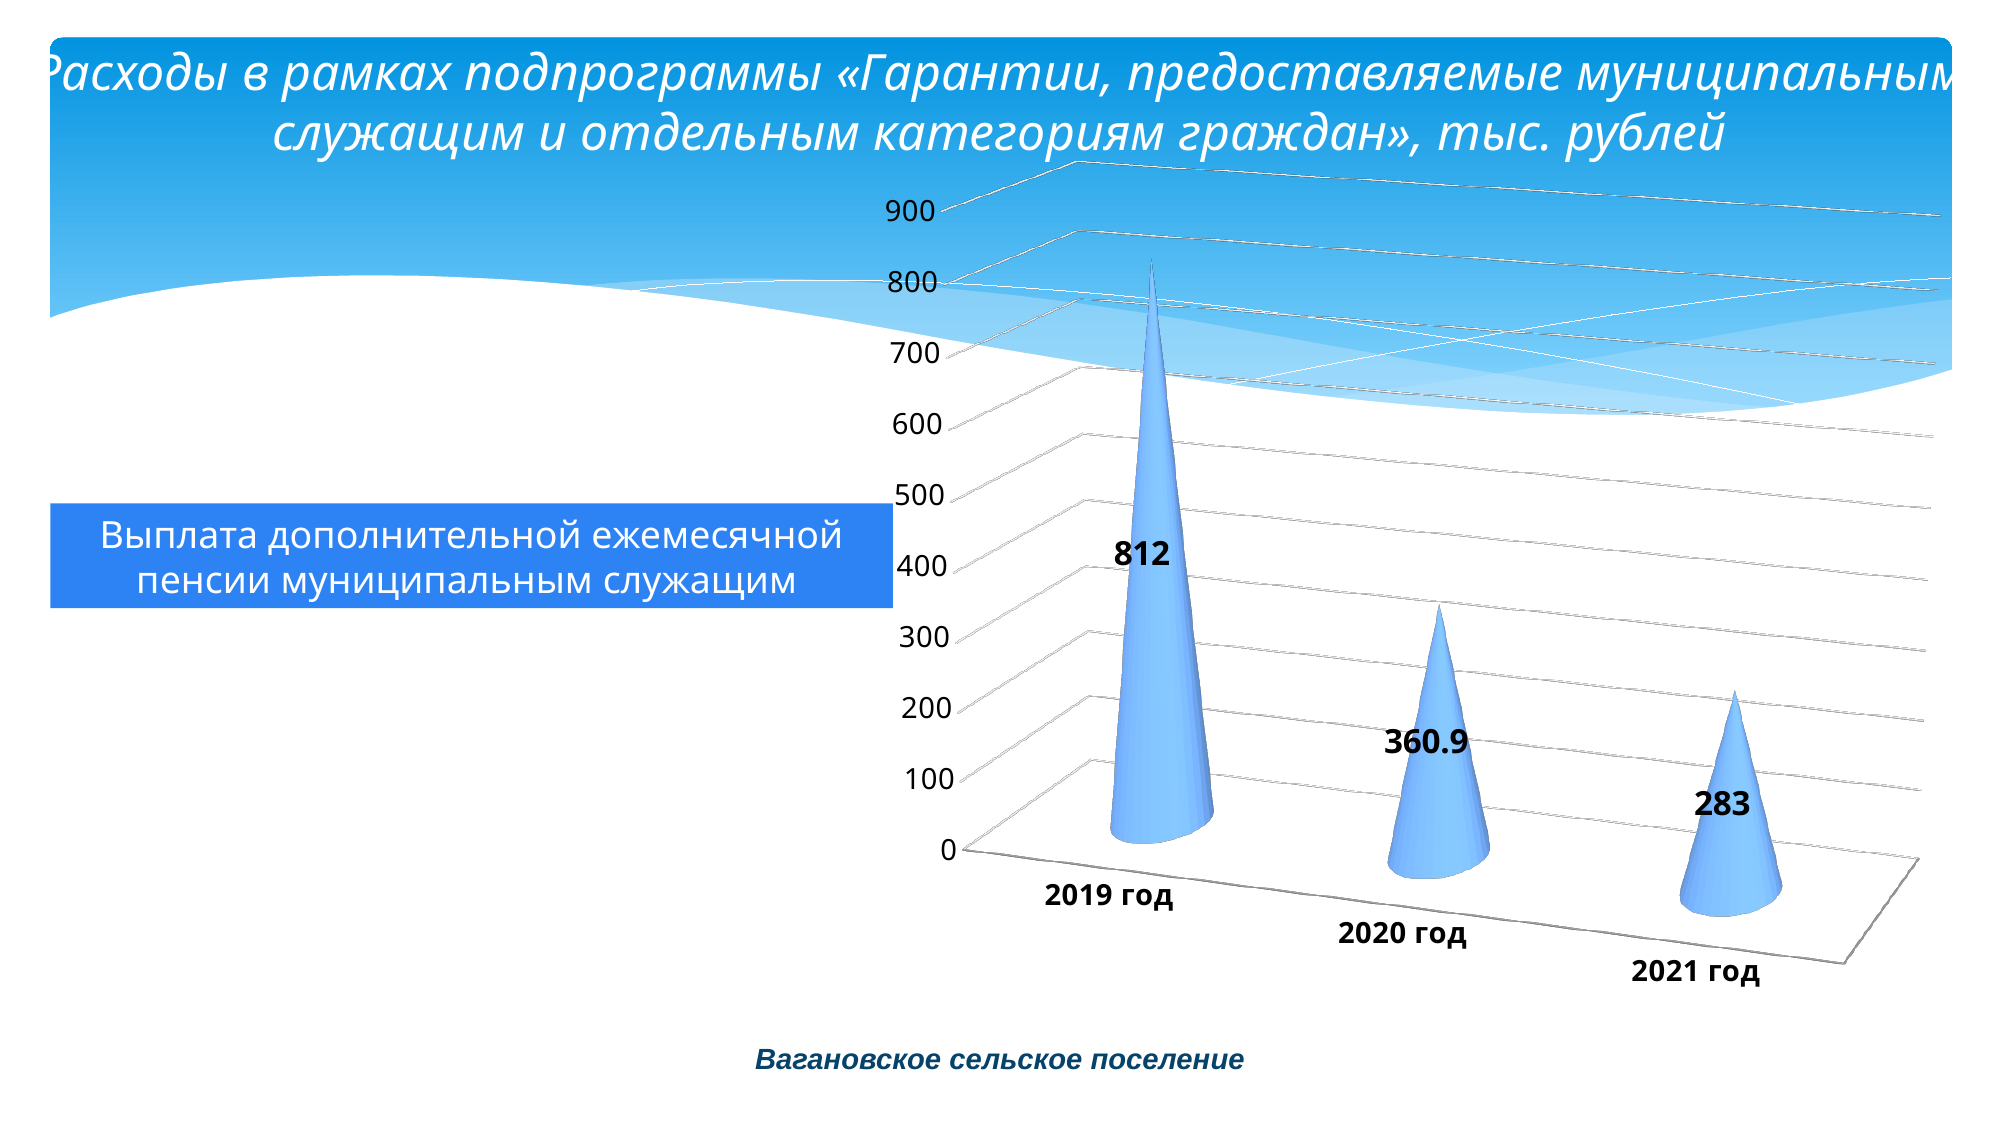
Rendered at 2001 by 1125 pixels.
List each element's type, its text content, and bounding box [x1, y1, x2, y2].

text_box Вагановское сельское поселение [740, 1032, 1260, 1083]
chart [826, 143, 2000, 1009]
title Расходы в рамках подпрограммы «Гарантии, предоставляемые муниципальным служащим и отдельным категориям граждан», тыс. рублей [0, 28, 2000, 173]
text_box Выплата дополнительной ежемесячной пенсии муниципальным служащим [50, 503, 820, 609]
